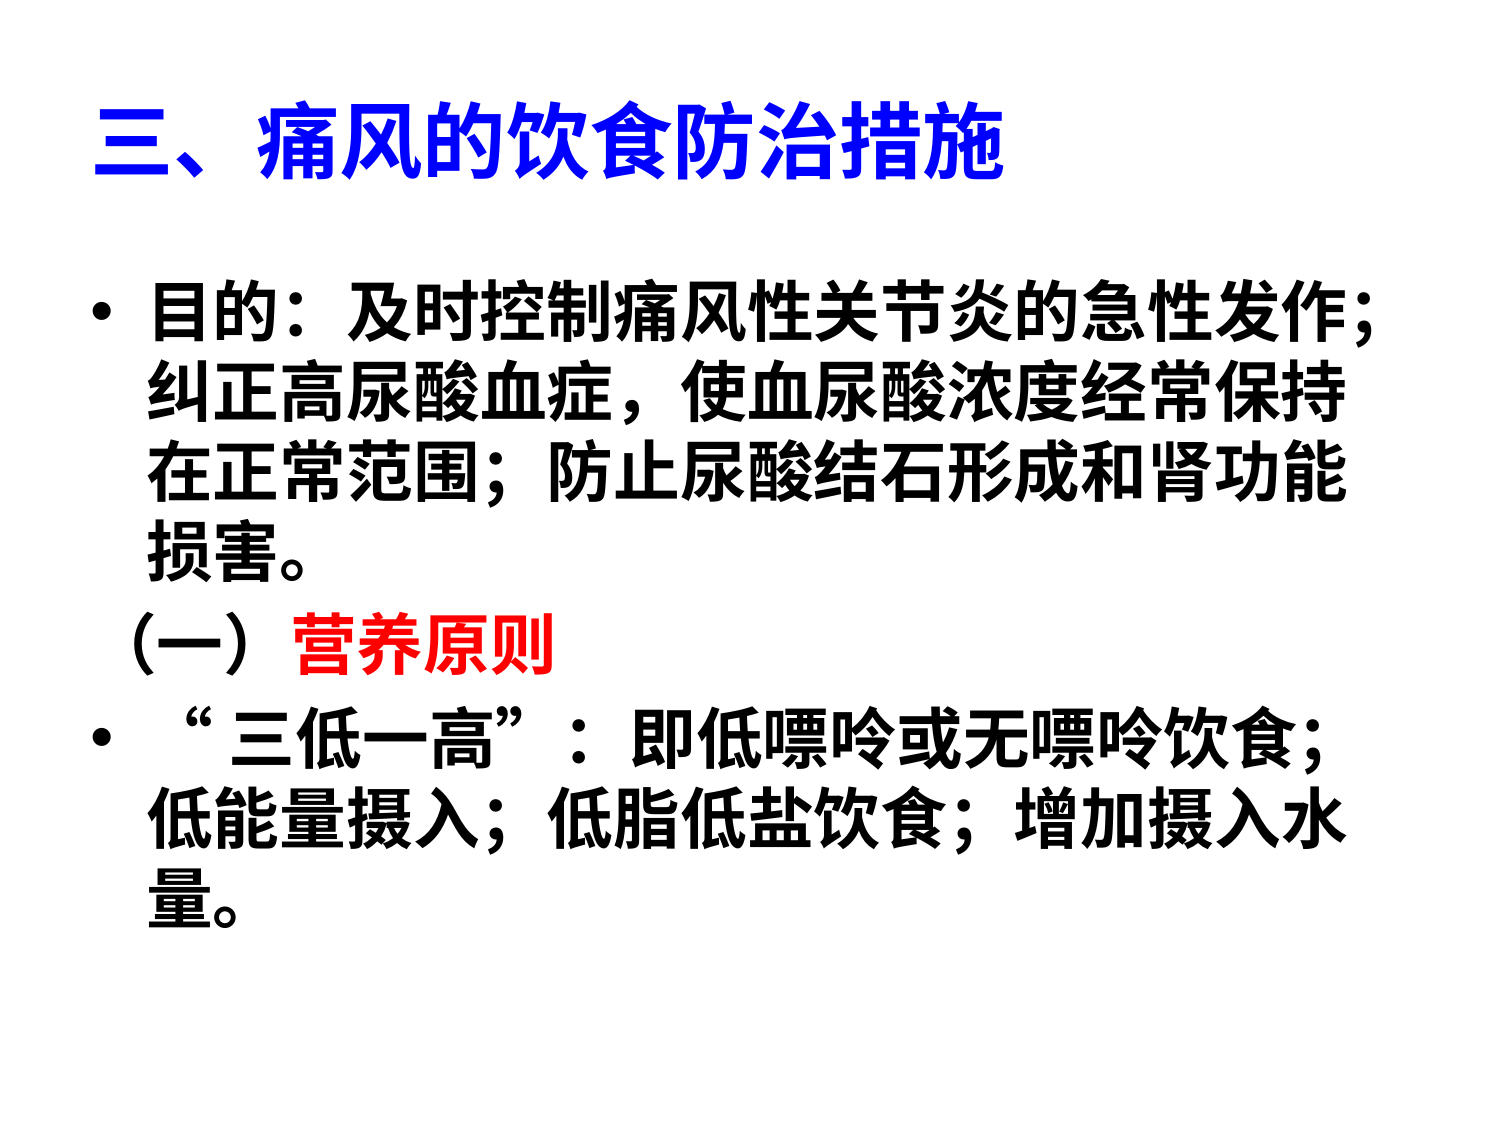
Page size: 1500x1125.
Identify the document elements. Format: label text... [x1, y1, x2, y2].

list 目的：及时控制痛风性关节炎的急性发作；纠正高尿酸血症，使血尿酸浓度经常保持在正常范围；防止尿酸结石形成和肾功能损害。 （一）营养原则 “三低一高”：即低嘌呤或无嘌呤饮食；低能量摄入；低脂低盐饮食；增加摄入水量。 [75, 262, 1425, 1005]
title 三、痛风的饮食防治措施 [75, 45, 1425, 233]
